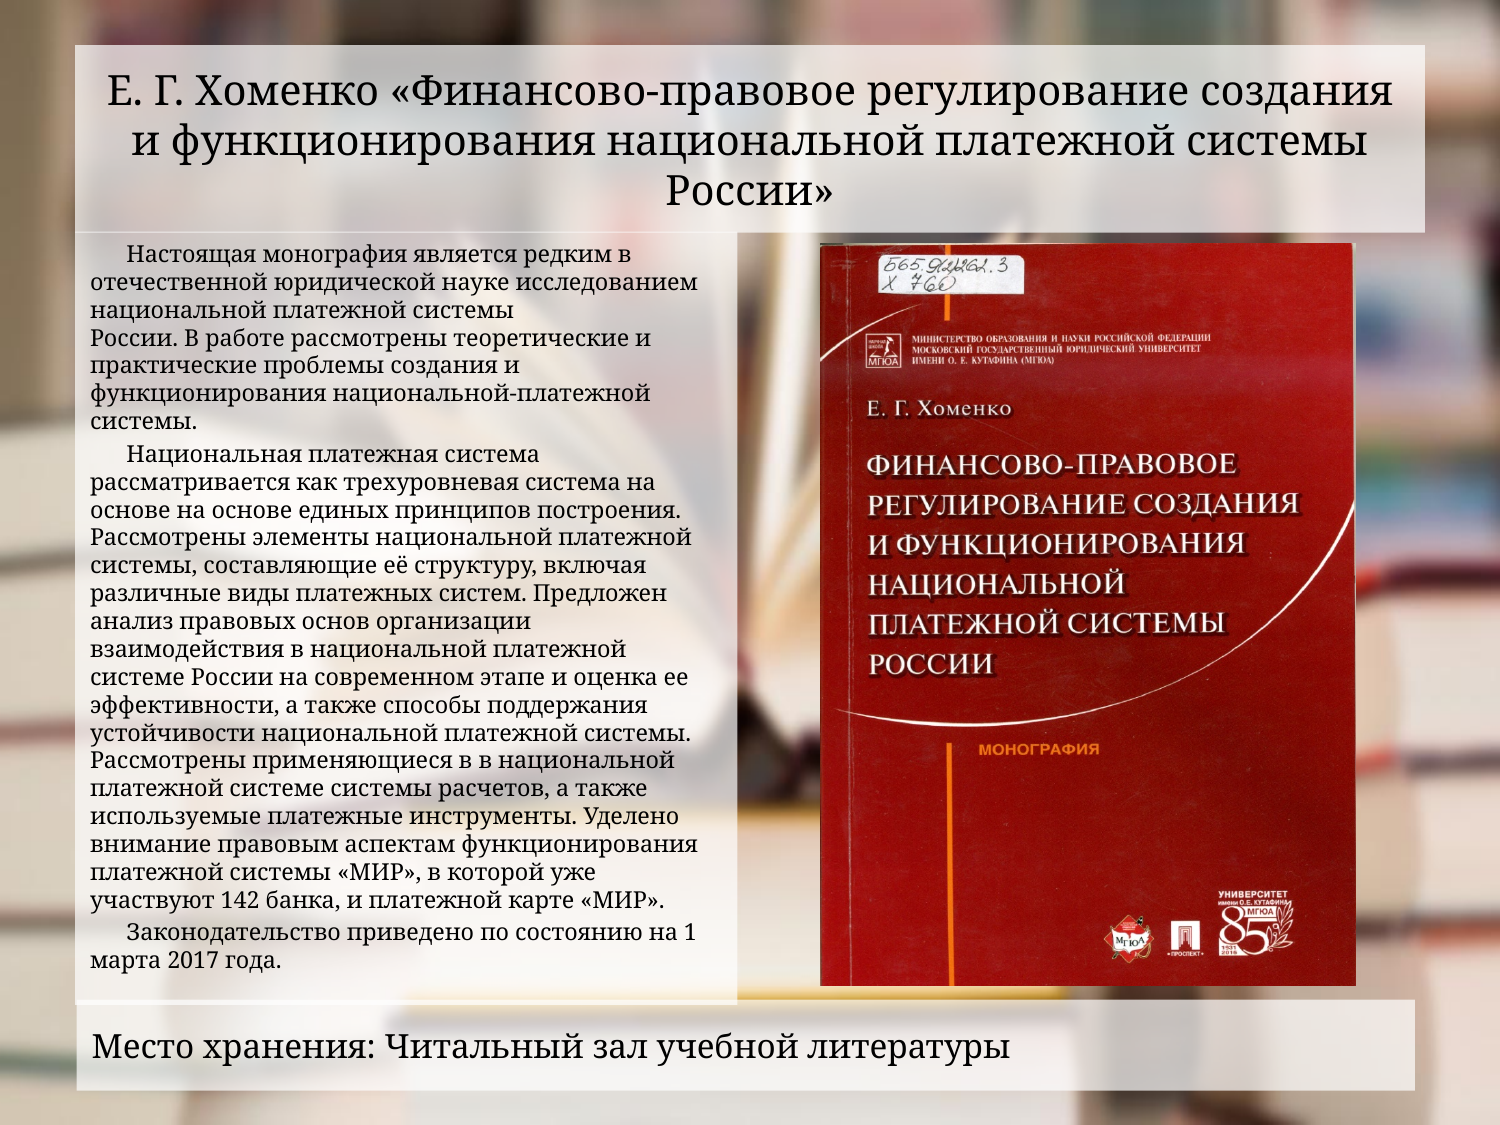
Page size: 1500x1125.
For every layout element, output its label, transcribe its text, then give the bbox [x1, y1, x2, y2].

text_box Место хранения: Читальный зал учебной литературы [76, 999, 1415, 1091]
title Е. Г. Хоменко «Финансово-правовое регулирование создания и функционирования национальной платежной системы России» [75, 45, 1425, 233]
list Настоящая монография является редким в отечественной юридической науке исследованием национальной платежной системы России. В работе рассмотрены теоретические и практические проблемы создания и функционирования национальной-платежной системы. Национальная платежная система рассматривается как трехуровневая система на основе на основе единых принципов построения. Рассмотрены элементы национальной платежной системы, составляющие её структуру, включая различные виды платежных систем. Предложен анализ правовых основ организации взаимодействия в национальной платежной системе России на современном этапе и оценка ее эффективности, а также способы поддержания устойчивости национальной платежной системы. Рассмотрены применяющиеся в в национальной платежной системе системы расчетов, а также используемые платежные инструменты. Уделено внимание правовым аспектам функционирования платежной системы «МИР», в которой уже участвуют 142 банка, и платежной карте «МИР». Законодательство приведено по состоянию на 1 марта 2017 года. [75, 231, 738, 1005]
picture [0, 0, 1500, 1125]
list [820, 243, 1356, 987]
